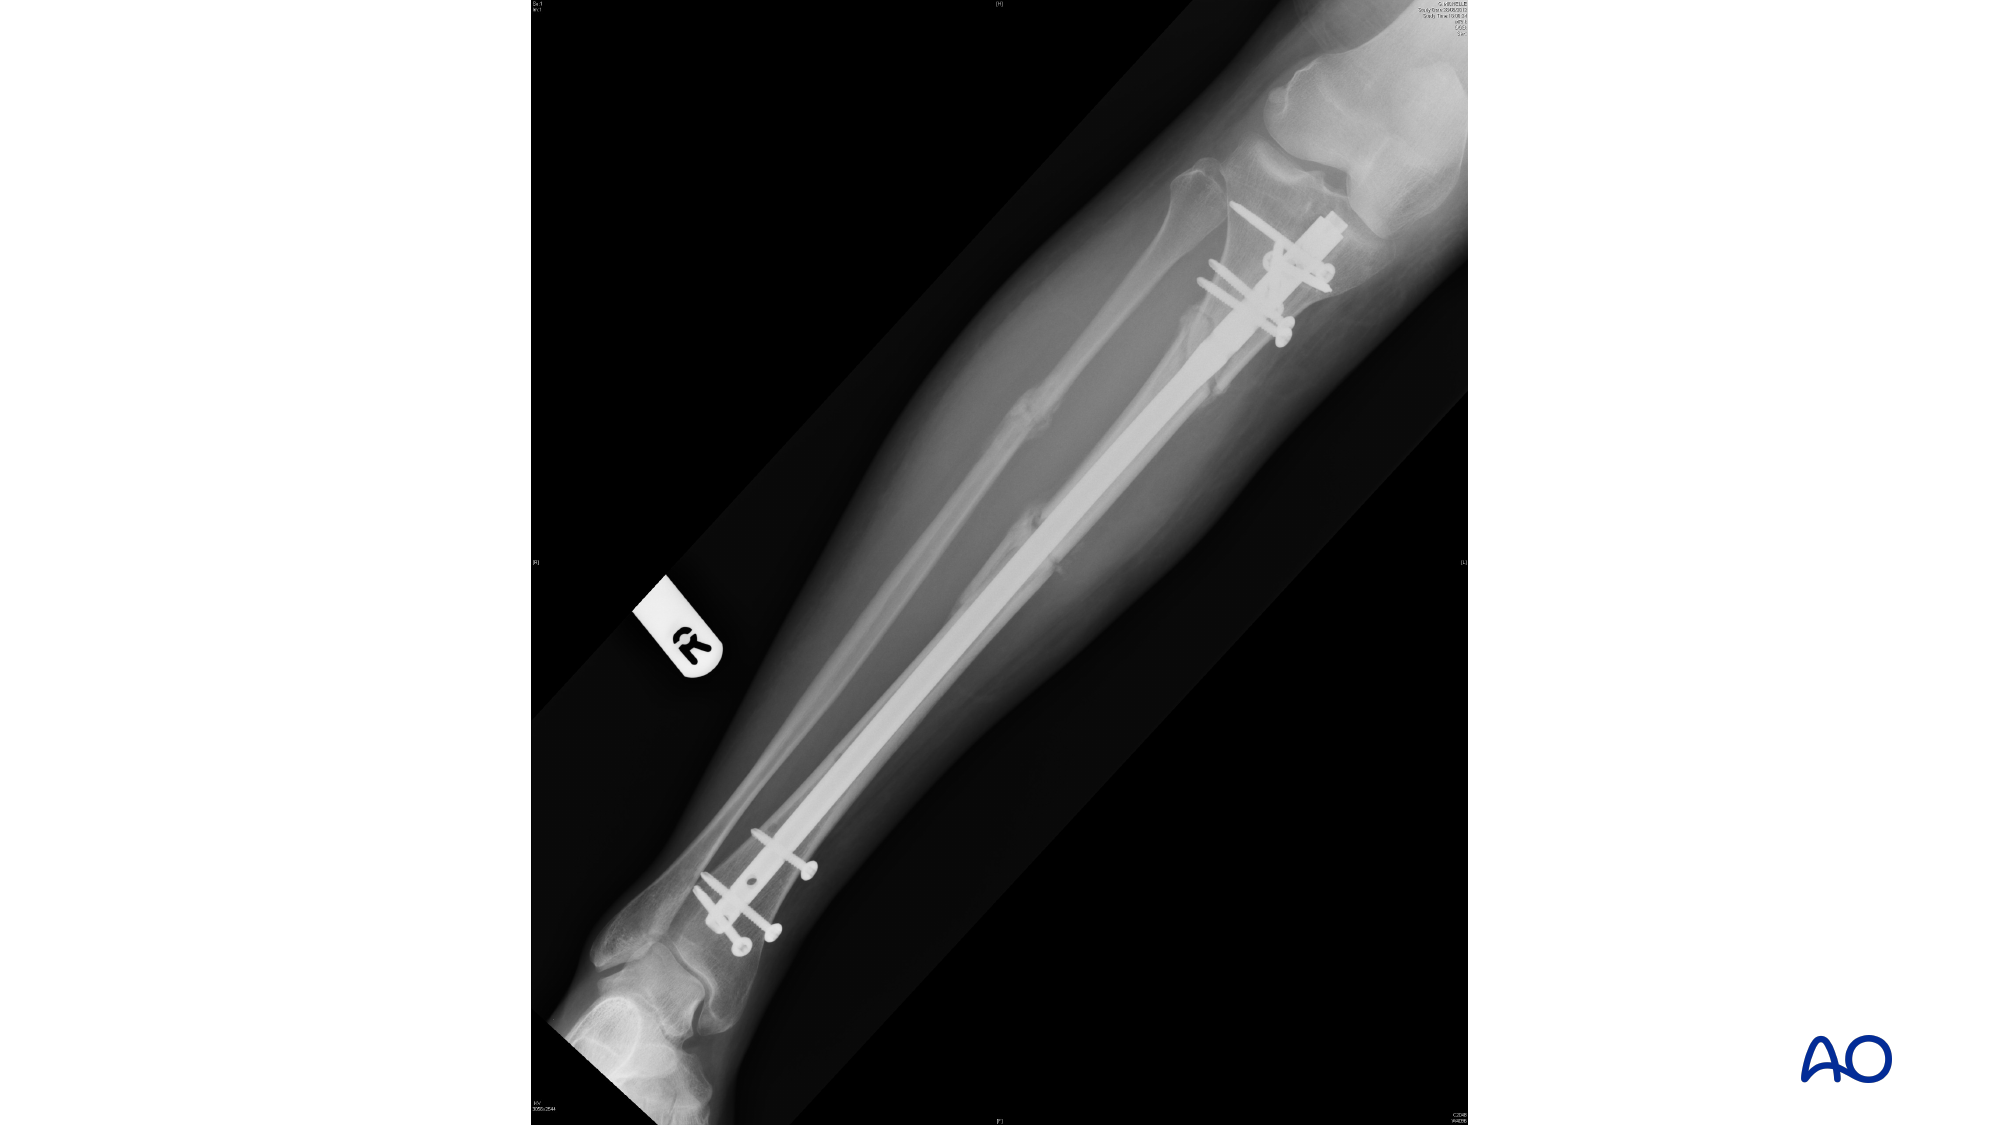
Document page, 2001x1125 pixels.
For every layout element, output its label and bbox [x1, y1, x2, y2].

picture [1801, 1035, 1892, 1083]
picture [530, 0, 1468, 1125]
